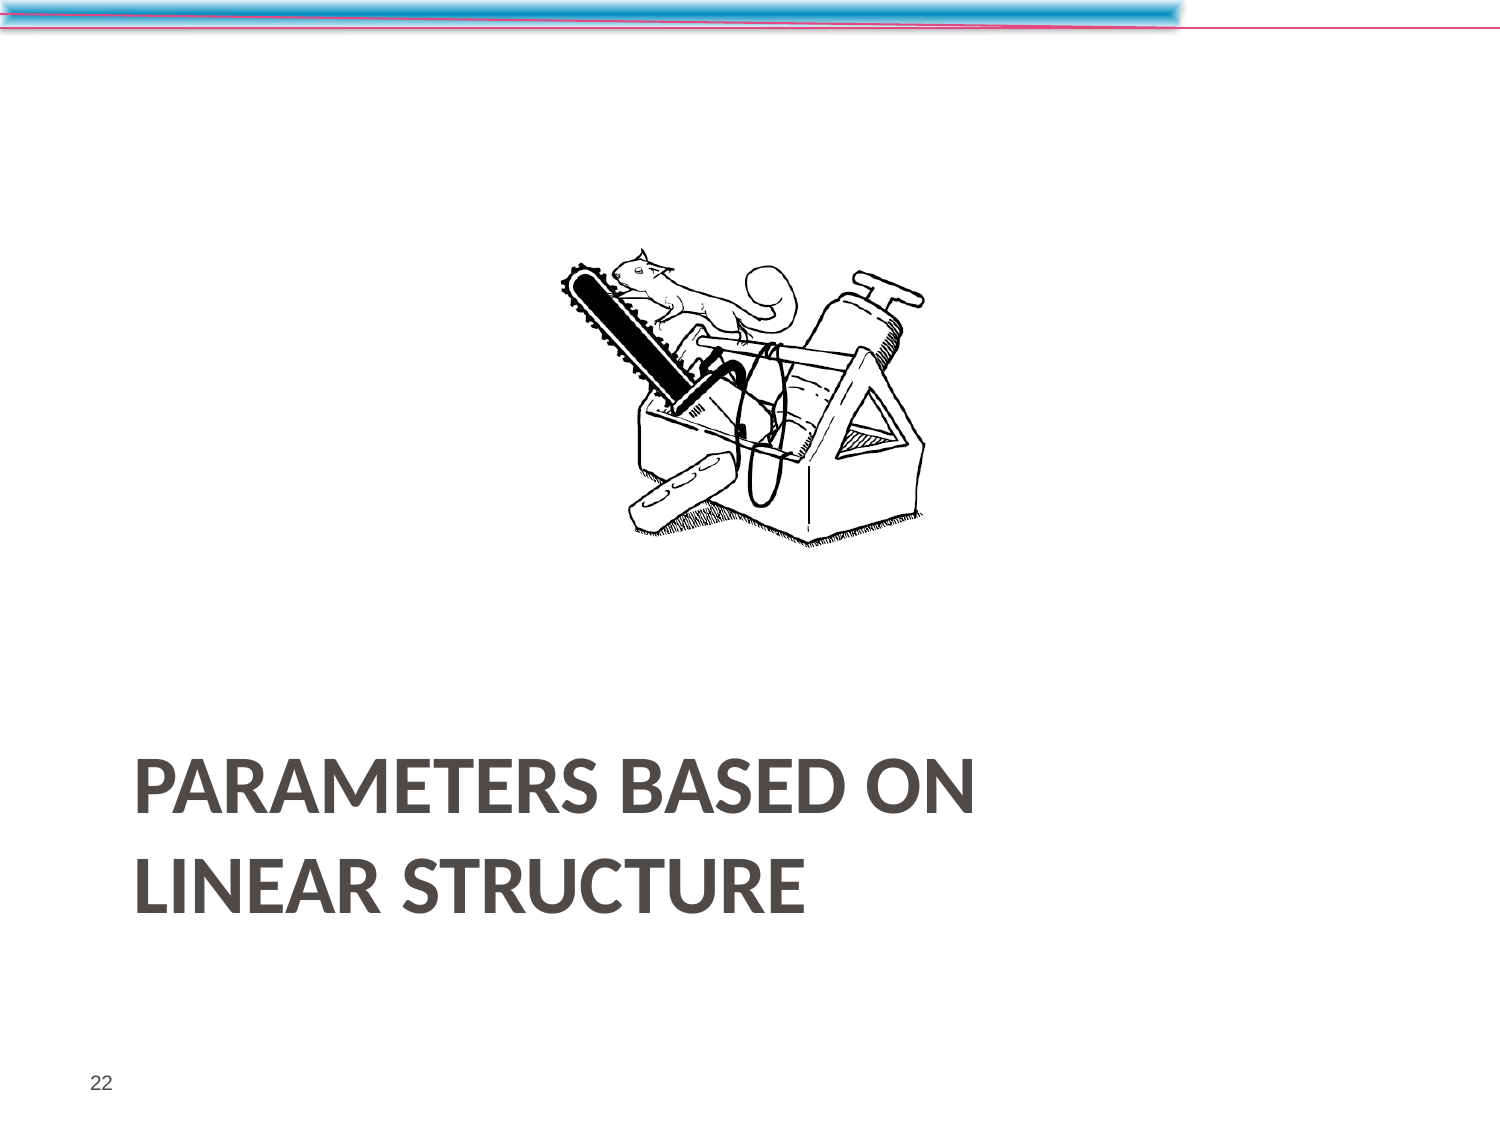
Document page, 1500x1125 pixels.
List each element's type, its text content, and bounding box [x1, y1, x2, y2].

title Parameters based on linear structure [118, 722, 1394, 947]
slide_number 22 [75, 1069, 396, 1115]
picture [542, 207, 958, 584]
